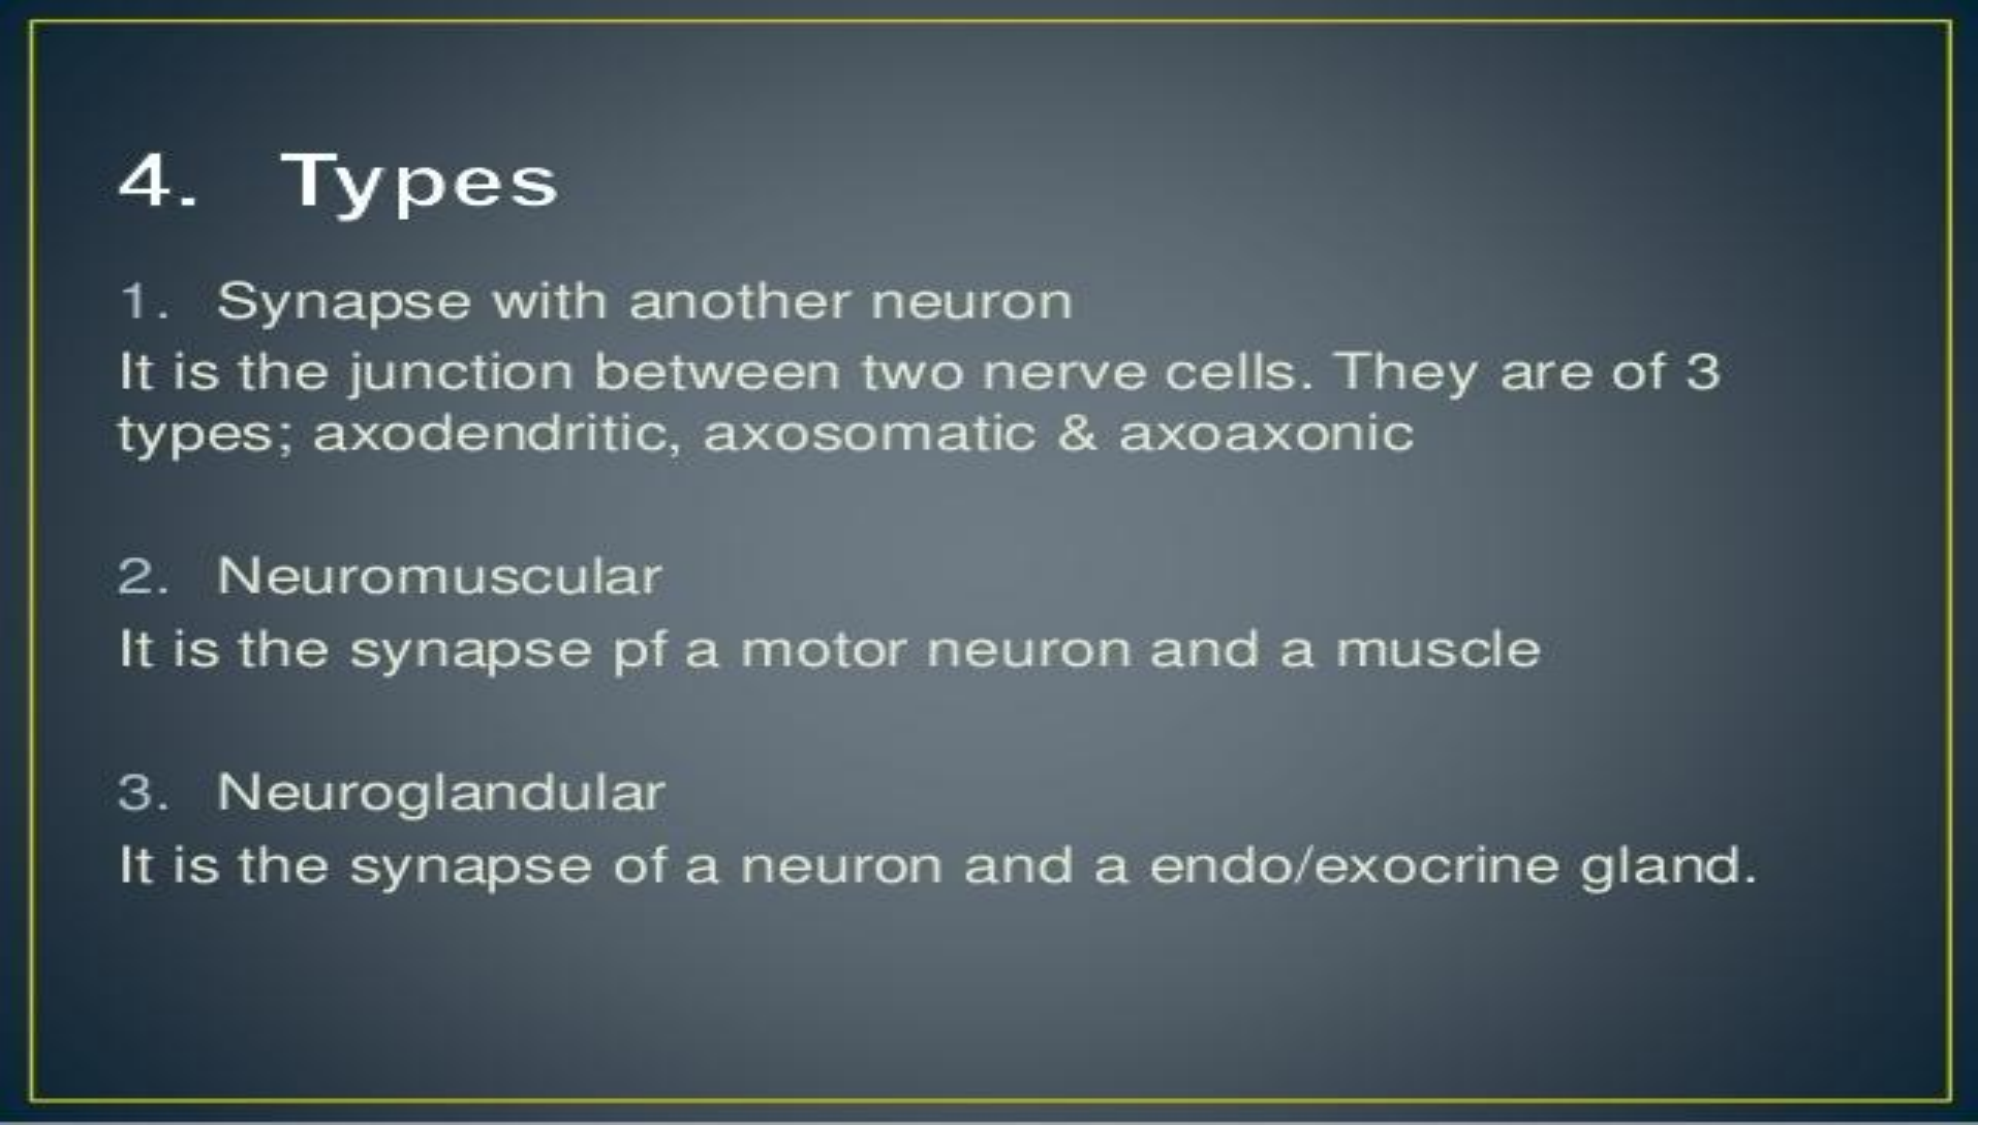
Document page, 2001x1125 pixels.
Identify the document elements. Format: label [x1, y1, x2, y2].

list [0, 0, 1978, 1125]
